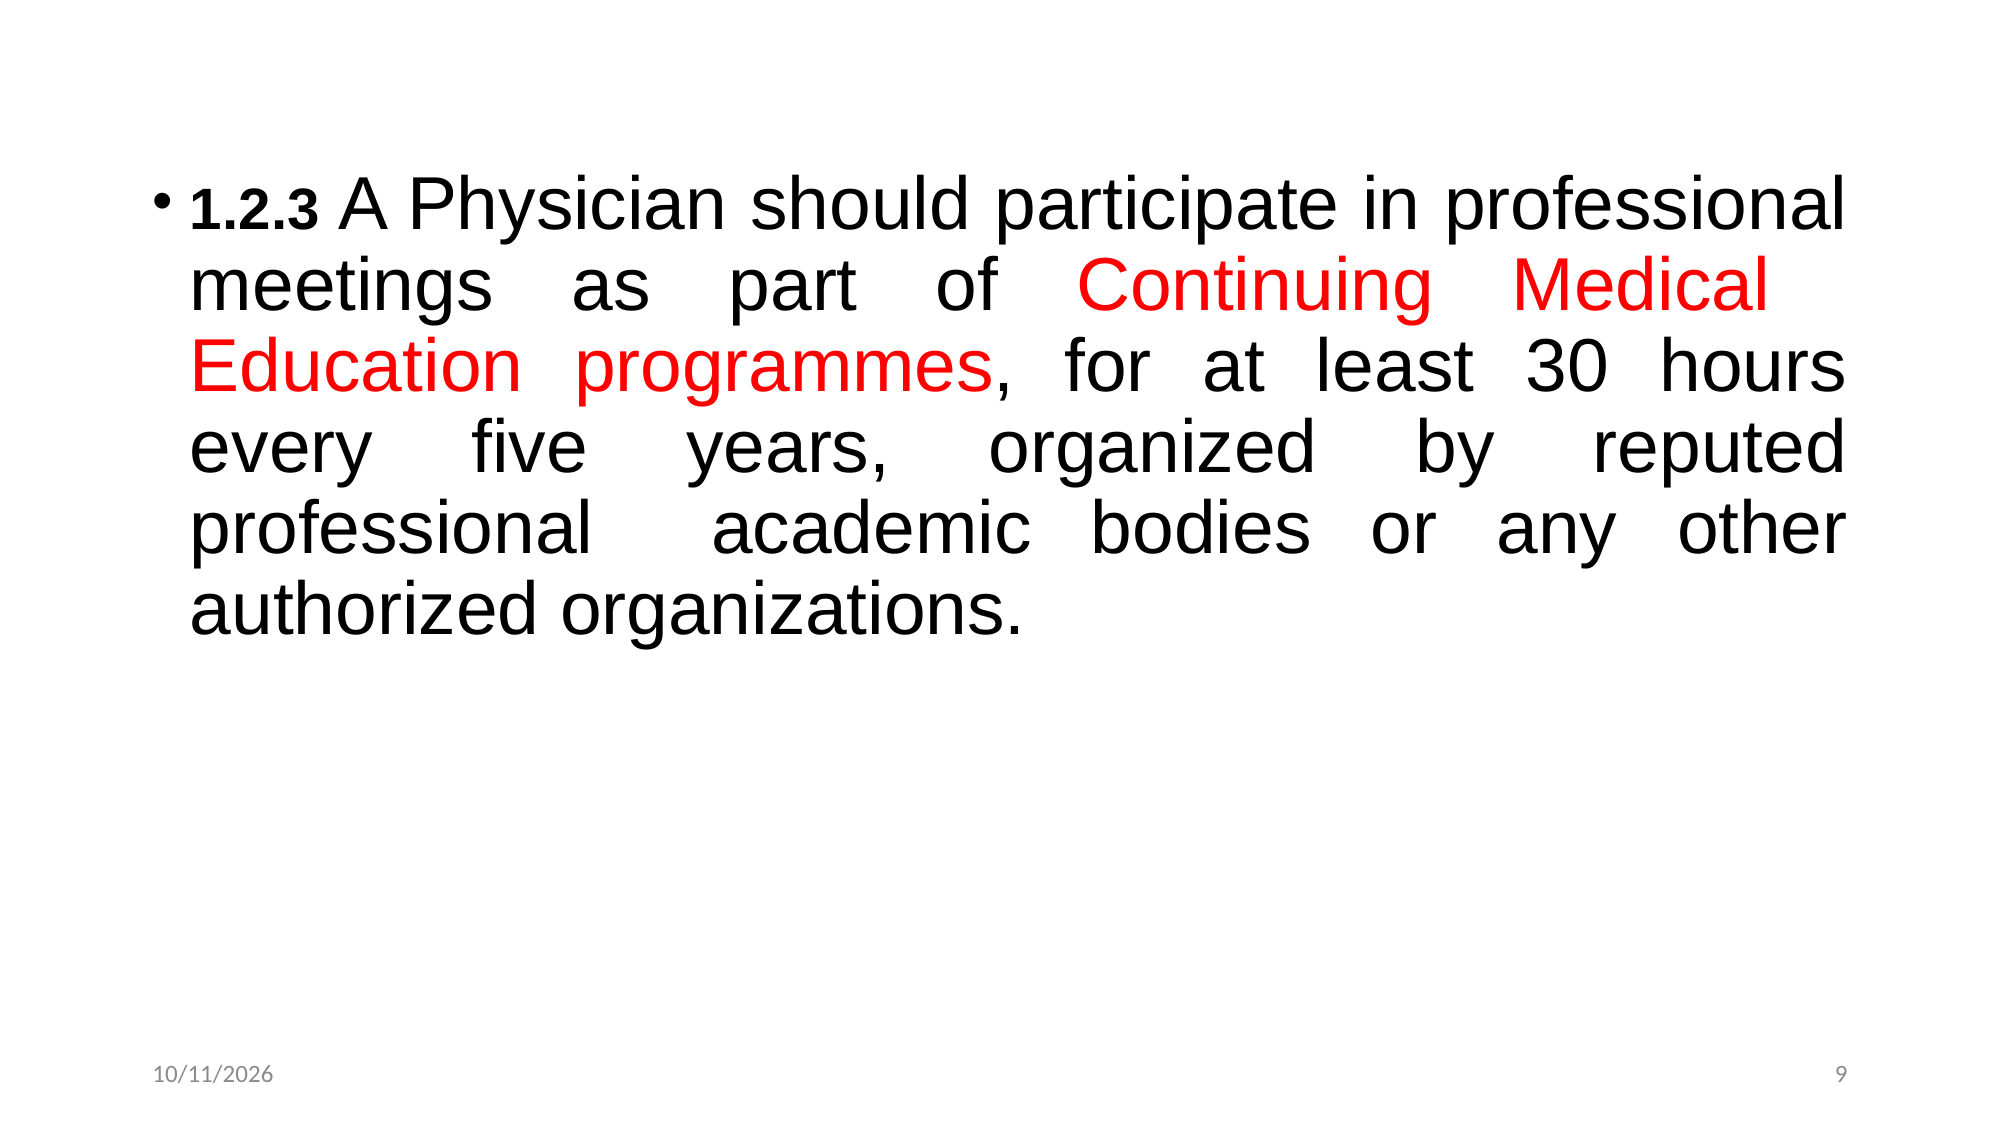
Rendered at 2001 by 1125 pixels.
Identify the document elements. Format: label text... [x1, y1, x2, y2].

list 1.2.3 A Physician should participate in professional meetings as part of Continuing Medical Education programmes, for at least 30 hours every five years, organized by reputed professional academic bodies or any other authorized organizations. [137, 157, 1863, 1014]
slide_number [137, 1042, 588, 1103]
slide_number 9 [1412, 1042, 1863, 1103]
